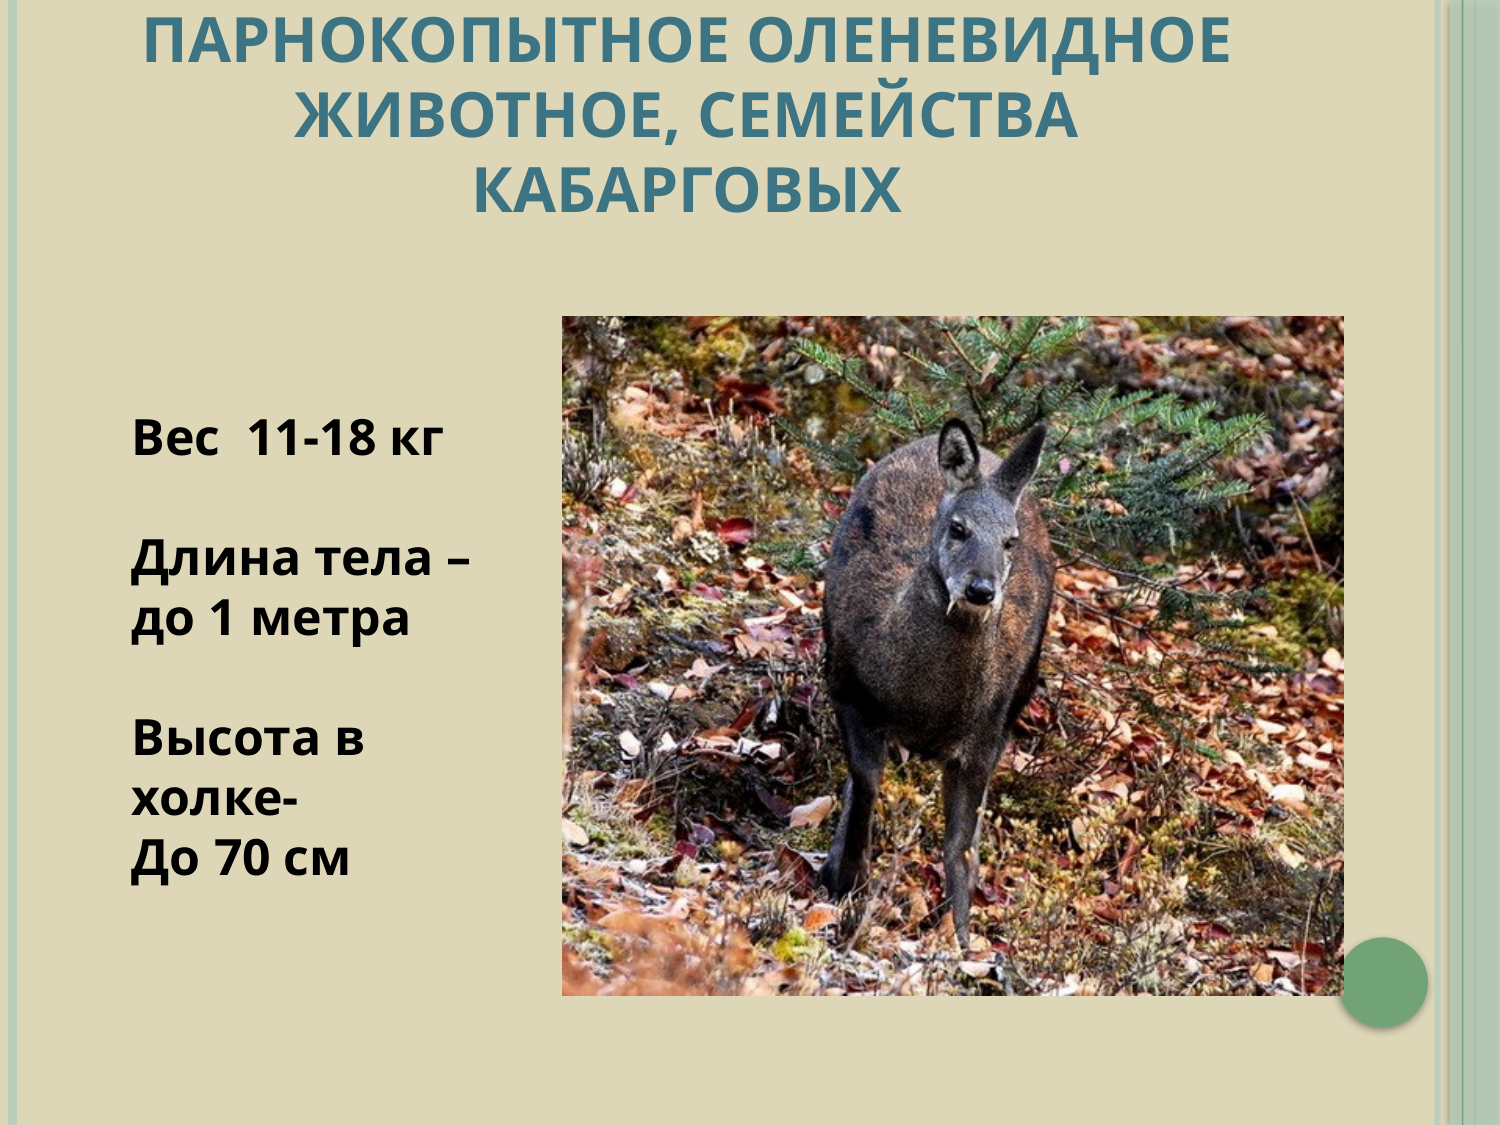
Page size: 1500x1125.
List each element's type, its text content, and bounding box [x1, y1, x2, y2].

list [561, 315, 1345, 997]
title Парнокопытное оленевидное животное, семейства кабарговых [75, 45, 1300, 233]
text_box Вес 11-18 кг Длина тела – до 1 метра Высота в холке- До 70 см [117, 398, 539, 894]
